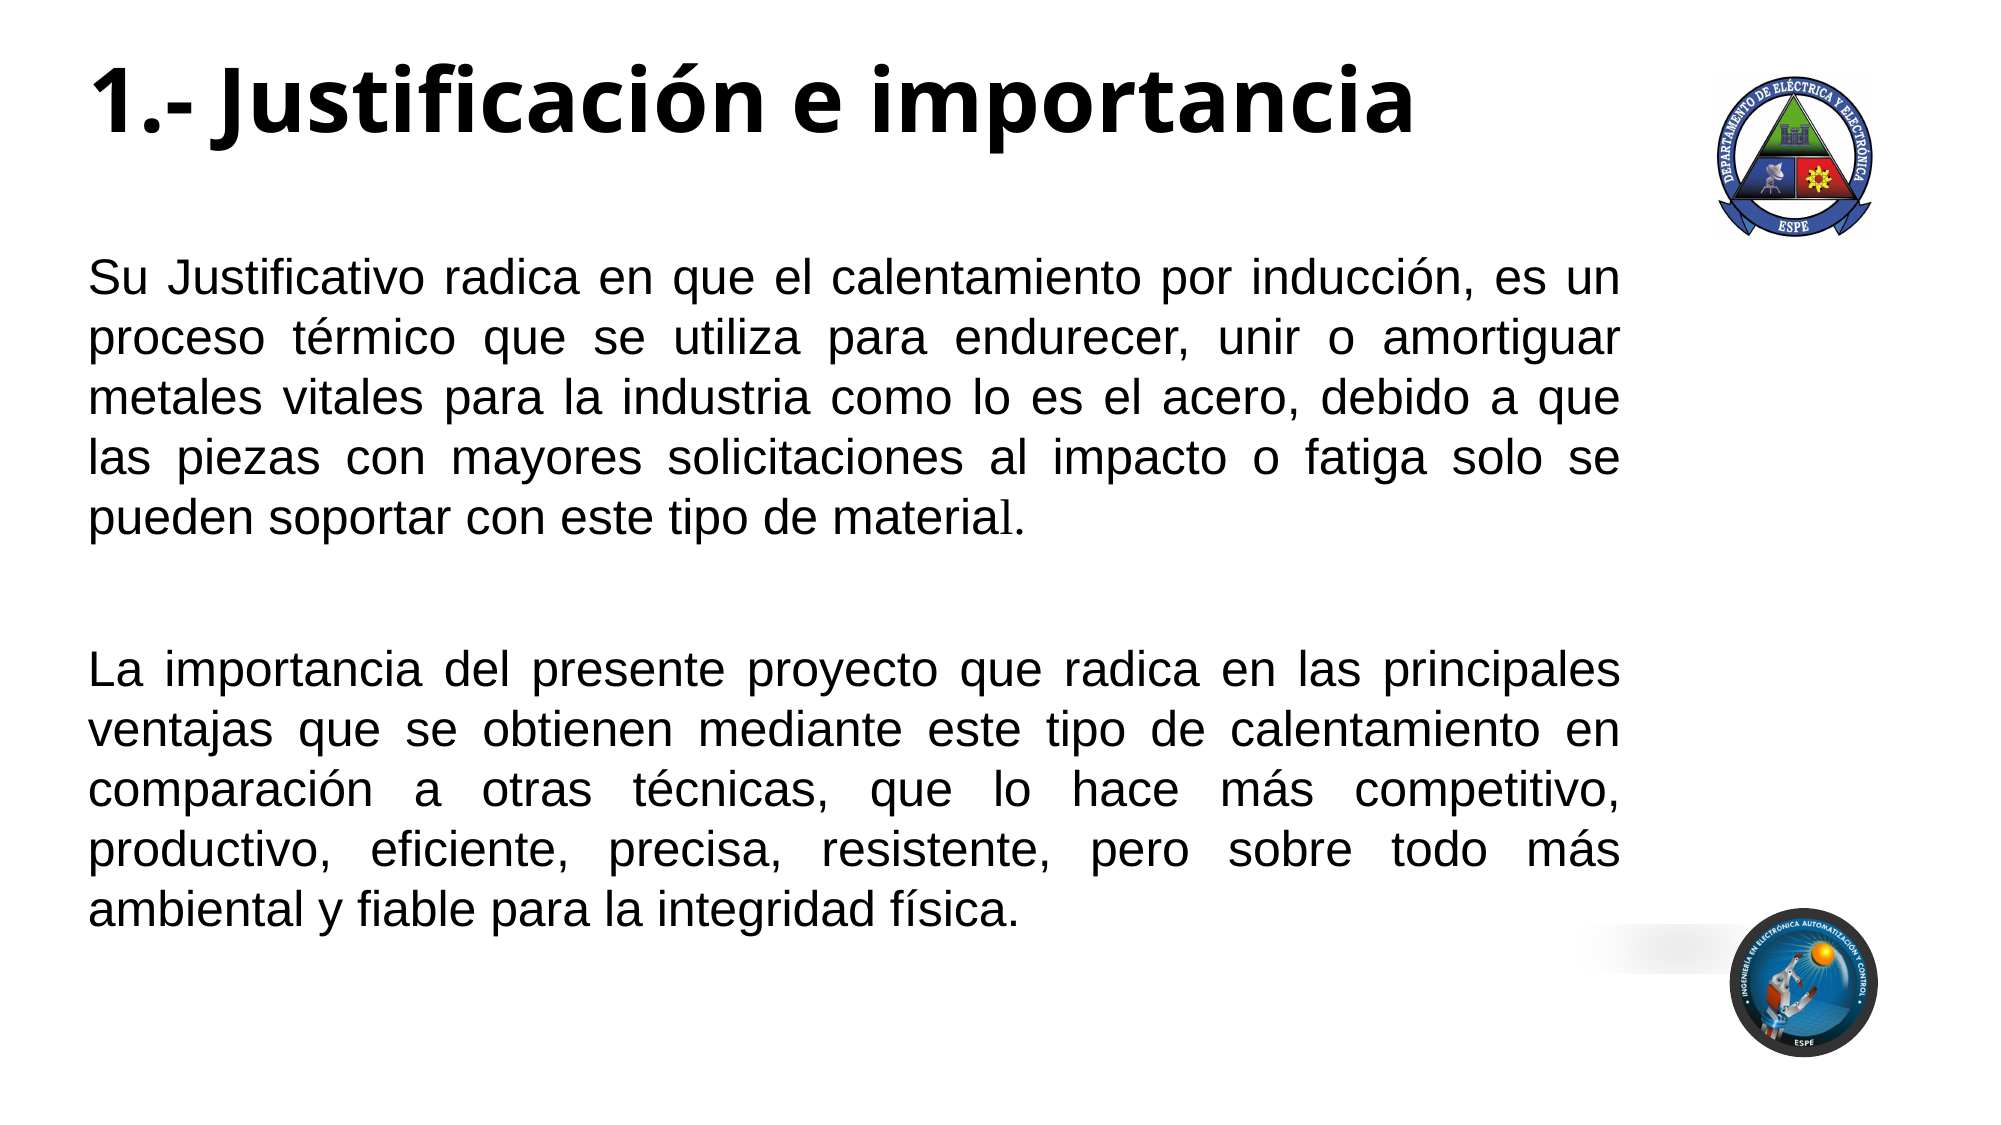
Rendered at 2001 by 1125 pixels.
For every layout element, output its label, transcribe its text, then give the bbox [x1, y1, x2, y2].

picture [1713, 72, 1875, 238]
text_box La importancia del presente proyecto que radica en las principales ventajas que se obtienen mediante este tipo de calentamiento en comparación a otras técnicas, que lo hace más competitivo, productivo, eficiente, precisa, resistente, pero sobre todo más ambiental y fiable para la integridad física. [73, 628, 1637, 944]
text_box Su Justificativo radica en que el calentamiento por inducción, es un proceso térmico que se utiliza para endurecer, unir o amortiguar metales vitales para la industria como lo es el acero, debido a que las piezas con mayores solicitaciones al impacto o fatiga solo se pueden soportar con este tipo de material. [73, 237, 1637, 553]
title 1.- Justificación e importancia [73, 47, 1484, 161]
picture [1734, 913, 1873, 1053]
